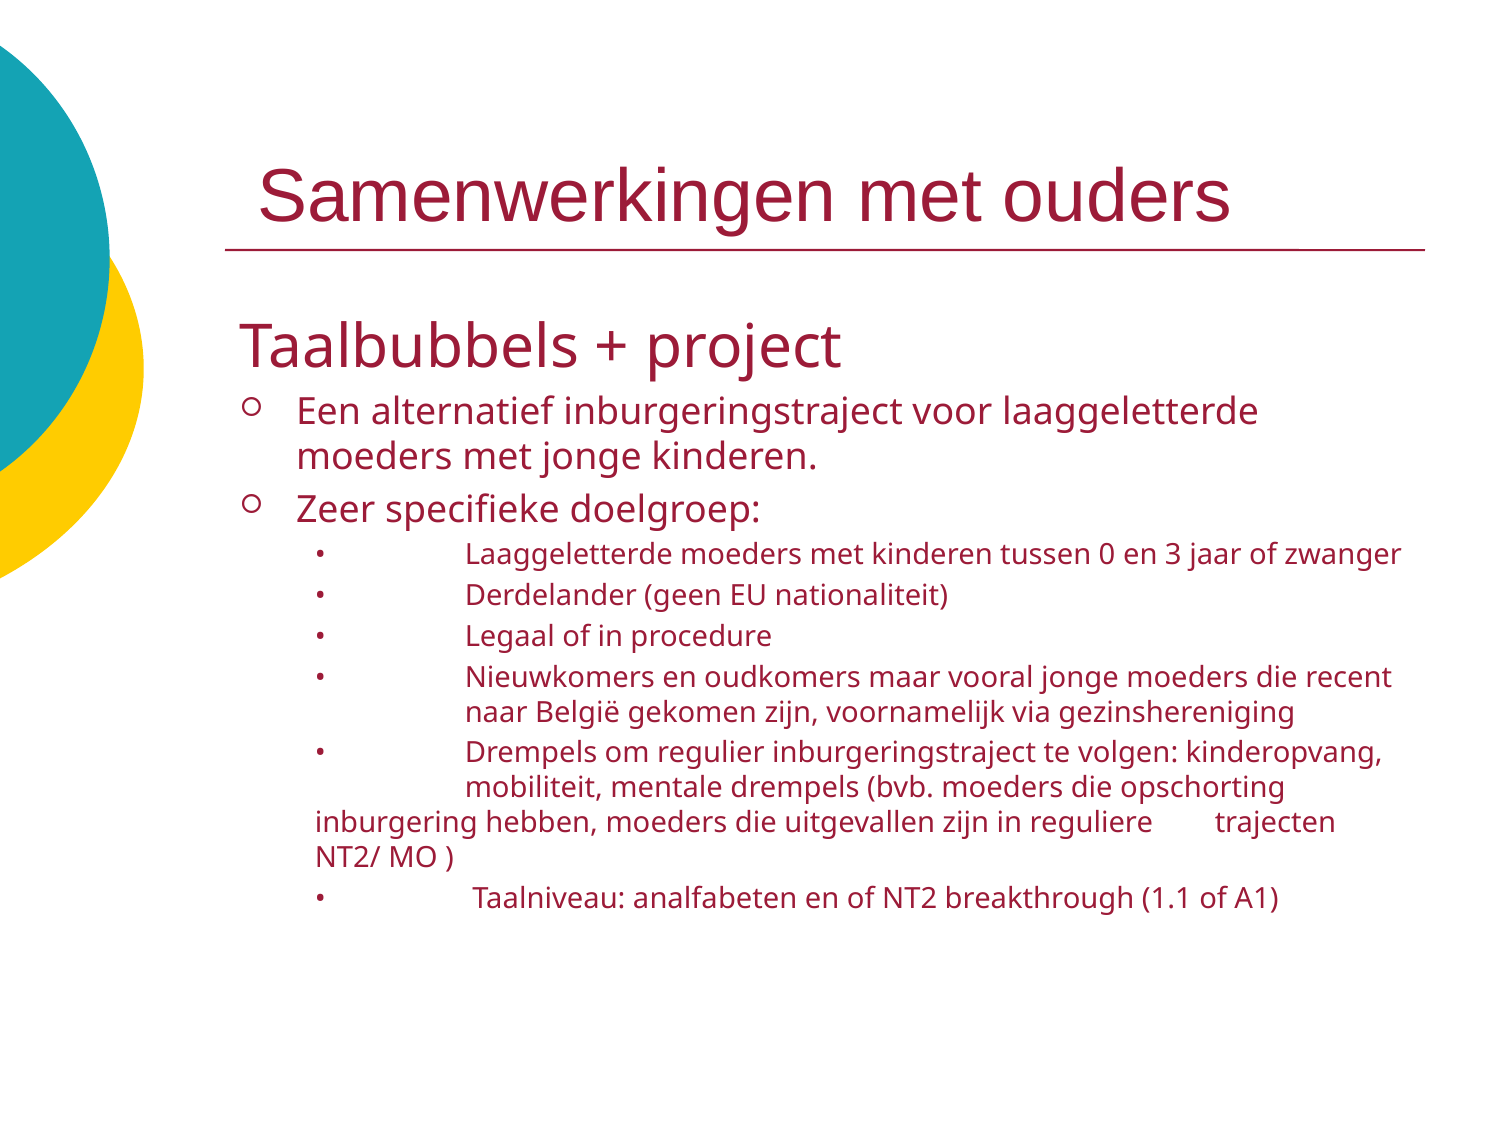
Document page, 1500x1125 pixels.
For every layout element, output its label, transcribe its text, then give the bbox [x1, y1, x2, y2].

title Samenwerkingen met ouders [242, 56, 1442, 244]
list Taalbubbels + project Een alternatief inburgeringstraject voor laaggeletterde moeders met jonge kinderen. Zeer specifieke doelgroep: • Laaggeletterde moeders met kinderen tussen 0 en 3 jaar of zwanger • Derdelander (geen EU nationaliteit) • Legaal of in procedure • Nieuwkomers en oudkomers maar vooral jonge moeders die recent naar België gekomen zijn, voornamelijk via gezinshereniging • Drempels om regulier inburgeringstraject te volgen: kinderopvang, mobiliteit, mentale drempels (bvb. moeders die opschorting inburgering hebben, moeders die uitgevallen zijn in reguliere trajecten NT2/ MO ) • Taalniveau: analfabeten en of NT2 breakthrough (1.1 of A1) [224, 299, 1425, 975]
